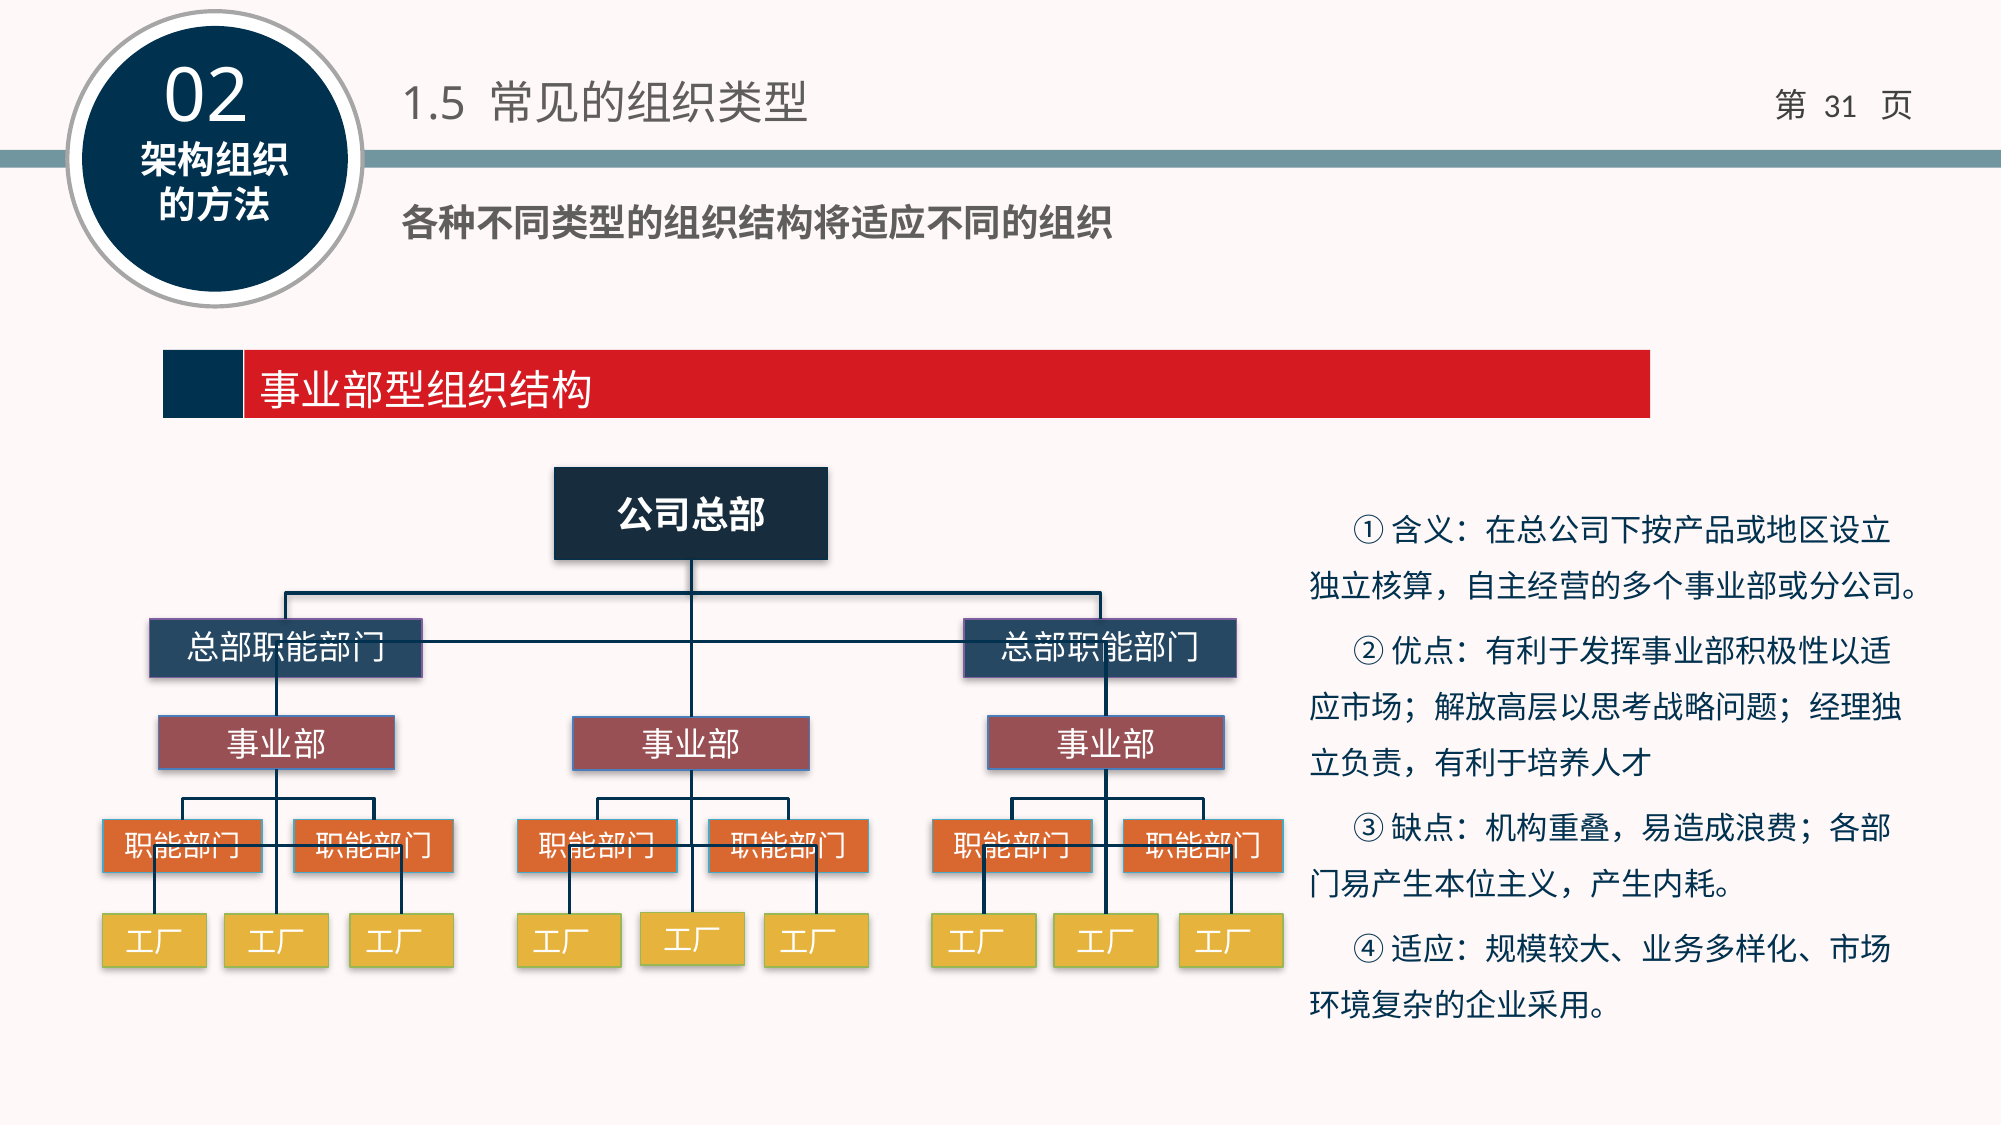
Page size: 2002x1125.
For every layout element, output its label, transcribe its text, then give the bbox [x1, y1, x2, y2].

text_box 事业部型组织结构 [244, 349, 1651, 418]
text_box [163, 349, 243, 418]
text_box ①含义：在总公司下按产品或地区设立独立核算，自主经营的多个事业部或分公司。 ②优点：有利于发挥事业部积极性以适应市场；解放高层以思考战略问题；经理独立负责，有利于培养人才 ③缺点：机构重叠，易造成浪费；各部门易产生本位主义，产生内耗。 ④适应：规模较大、业务多样化、市场环境复杂的企业采用。 [1294, 484, 1931, 1031]
list 各种不同类型的组织结构将适应不同的组织 [386, 191, 1722, 252]
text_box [102, 467, 1284, 968]
list 1.5 常见的组织类型 [386, 66, 1722, 138]
